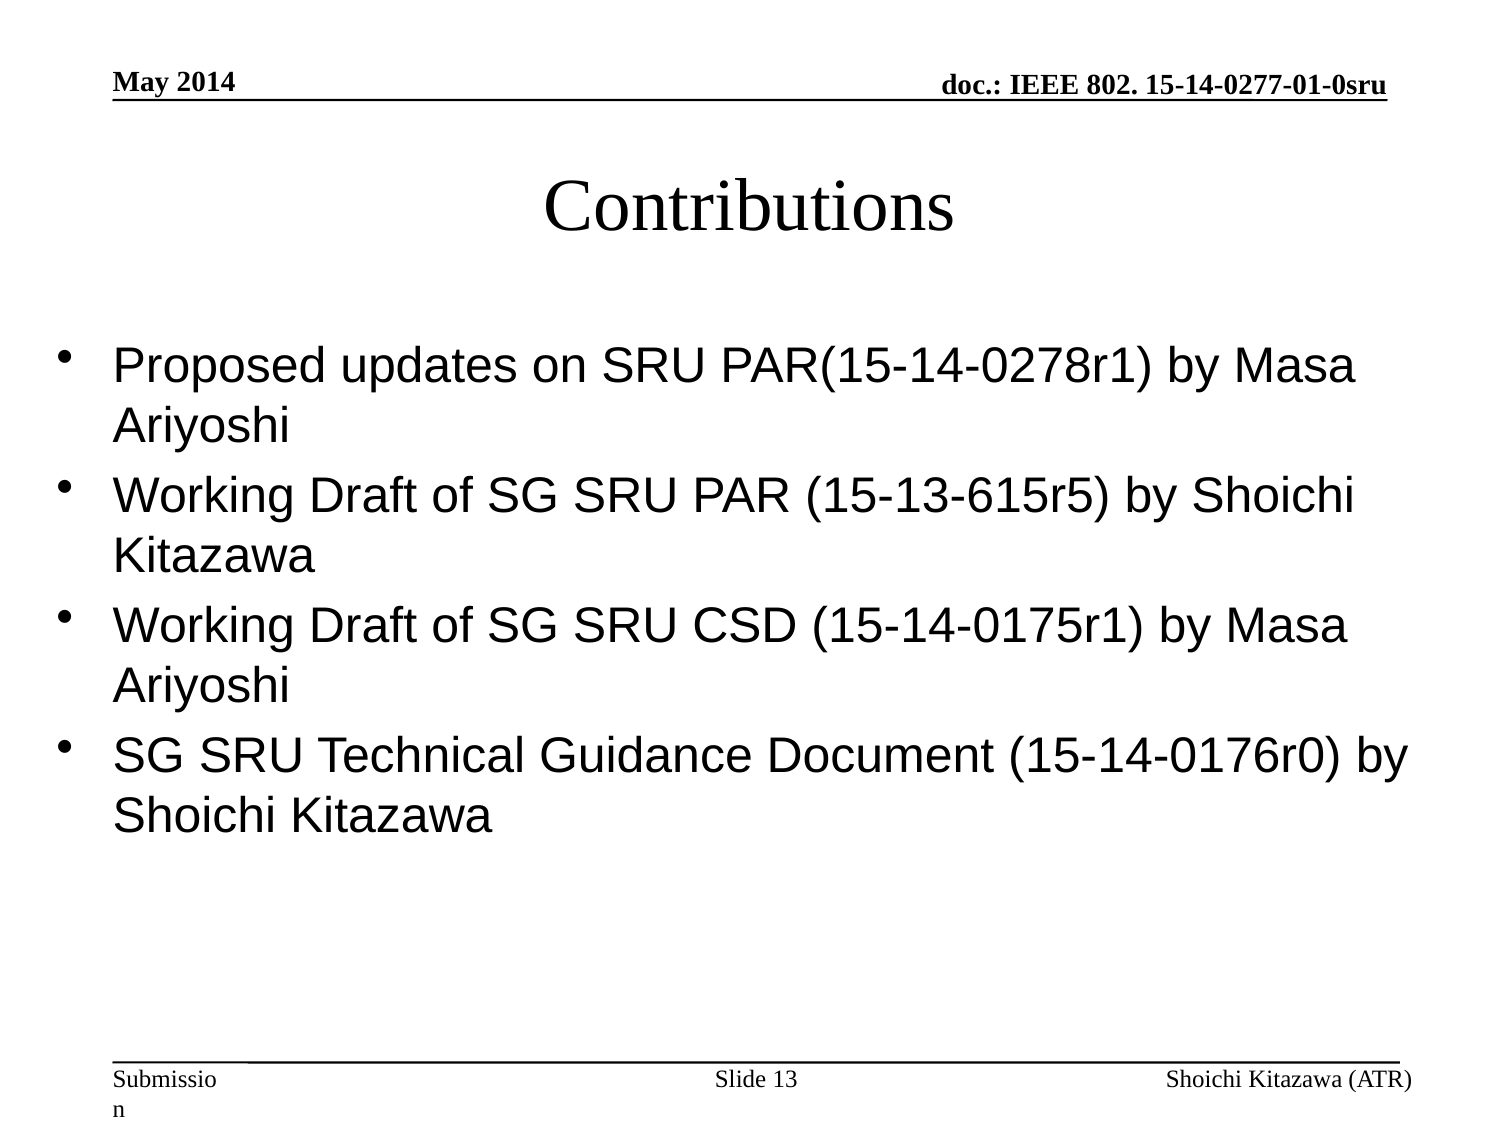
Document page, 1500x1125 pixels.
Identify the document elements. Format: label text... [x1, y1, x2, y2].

footer Shoichi Kitazawa (ATR) [900, 1062, 1413, 1093]
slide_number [112, 62, 375, 98]
slide_number Slide 13 [712, 1062, 800, 1093]
list Proposed updates on SRU PAR(15-14-0278r1) by Masa Ariyoshi Working Draft of SG SRU PAR (15-13-615r5) by Shoichi Kitazawa Working Draft of SG SRU CSD (15-14-0175r1) by Masa Ariyoshi SG SRU Technical Guidance Document (15-14-0176r0) by Shoichi Kitazawa [41, 324, 1459, 1000]
title Contributions [112, 112, 1388, 288]
